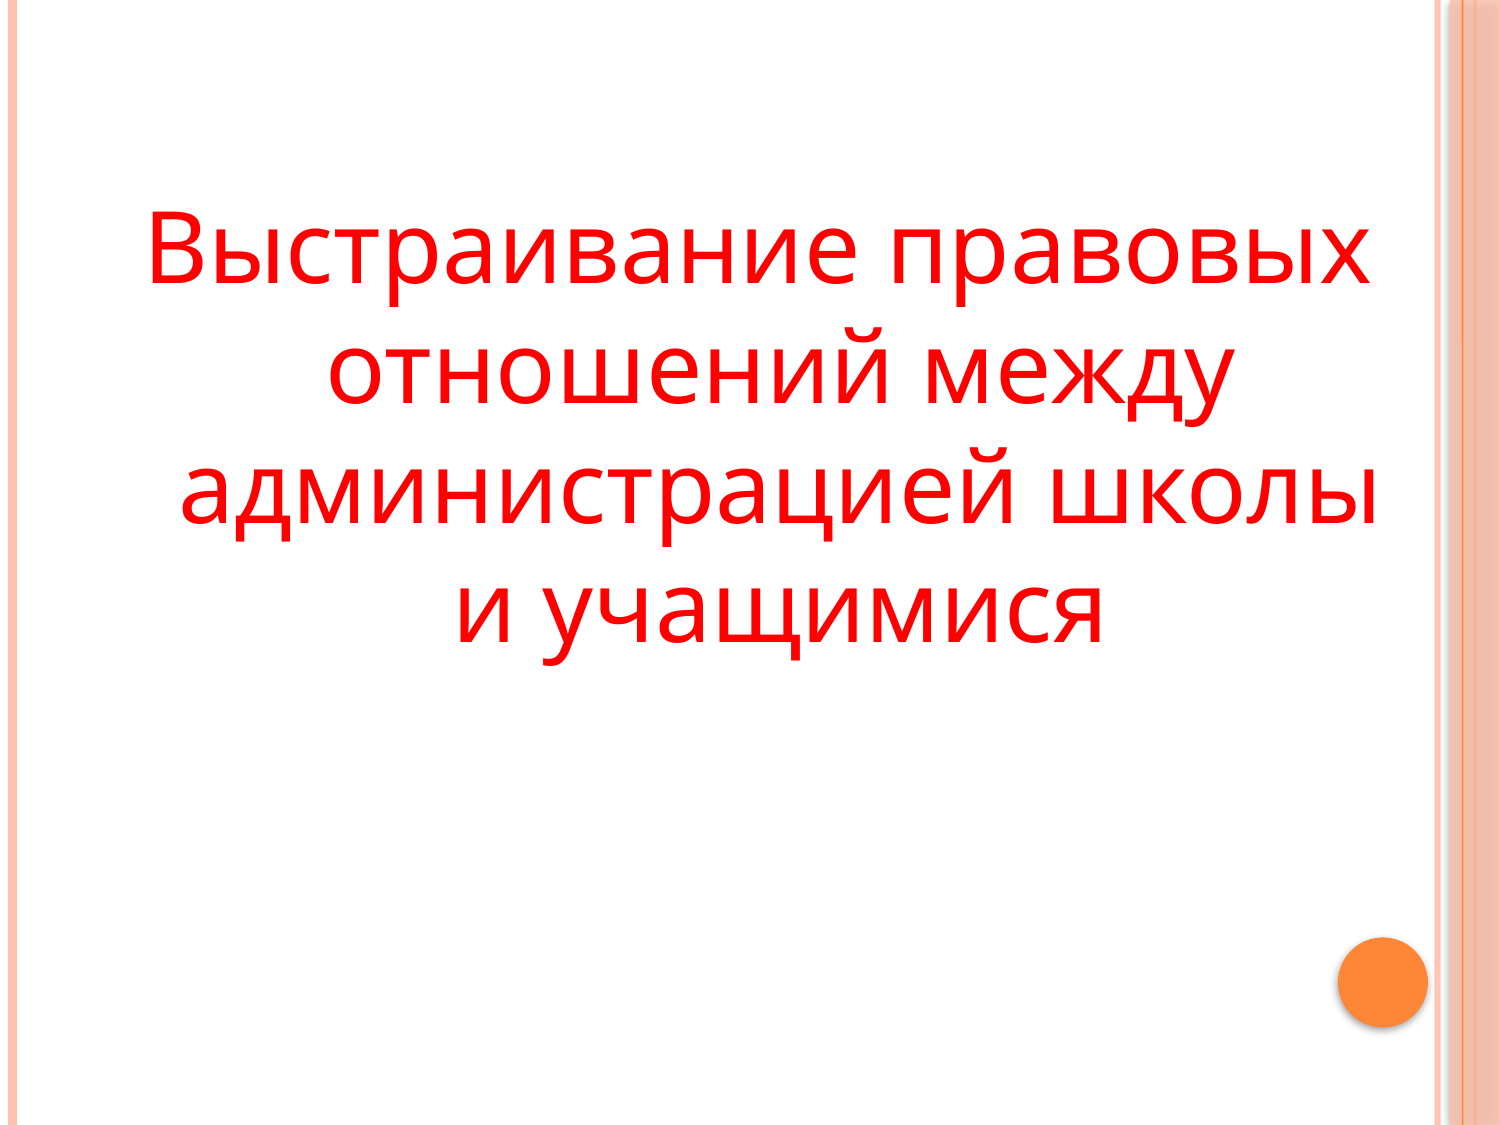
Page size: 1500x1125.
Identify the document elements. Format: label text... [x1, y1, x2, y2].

list Выстраивание правовых отношений между администрацией школы и учащимися [75, 175, 1442, 1005]
